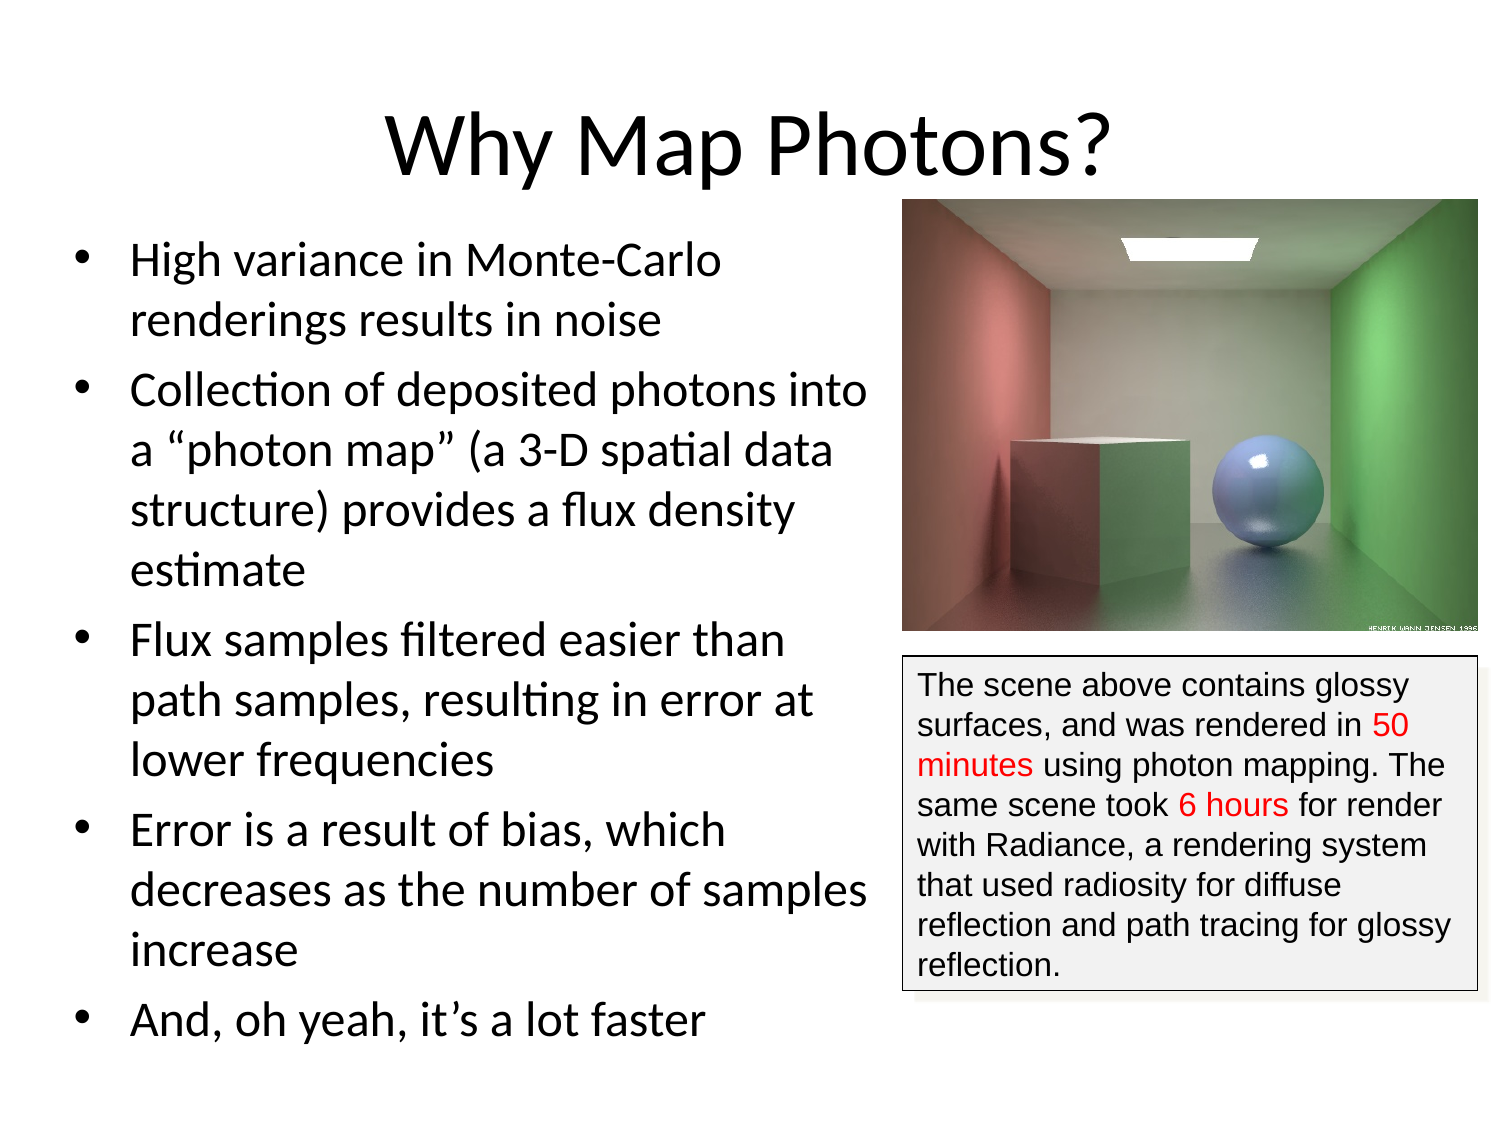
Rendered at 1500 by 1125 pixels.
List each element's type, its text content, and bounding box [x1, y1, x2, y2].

list High variance in Monte-Carlo renderings results in noise Collection of deposited photons into a “photon map” (a 3-D spatial data structure) provides a flux density estimate Flux samples filtered easier than path samples, resulting in error at lower frequencies Error is a result of bias, which decreases as the number of samples increase And, oh yeah, it’s a lot faster [58, 218, 886, 978]
text_box The scene above contains glossy surfaces, and was rendered in 50 minutes using photon mapping. The same scene took 6 hours for render with Radiance, a rendering system that used radiosity for diffuse reflection and path tracing for glossy reflection. [902, 656, 1478, 991]
picture [902, 198, 1478, 631]
title Why Map Photons? [75, 45, 1425, 233]
